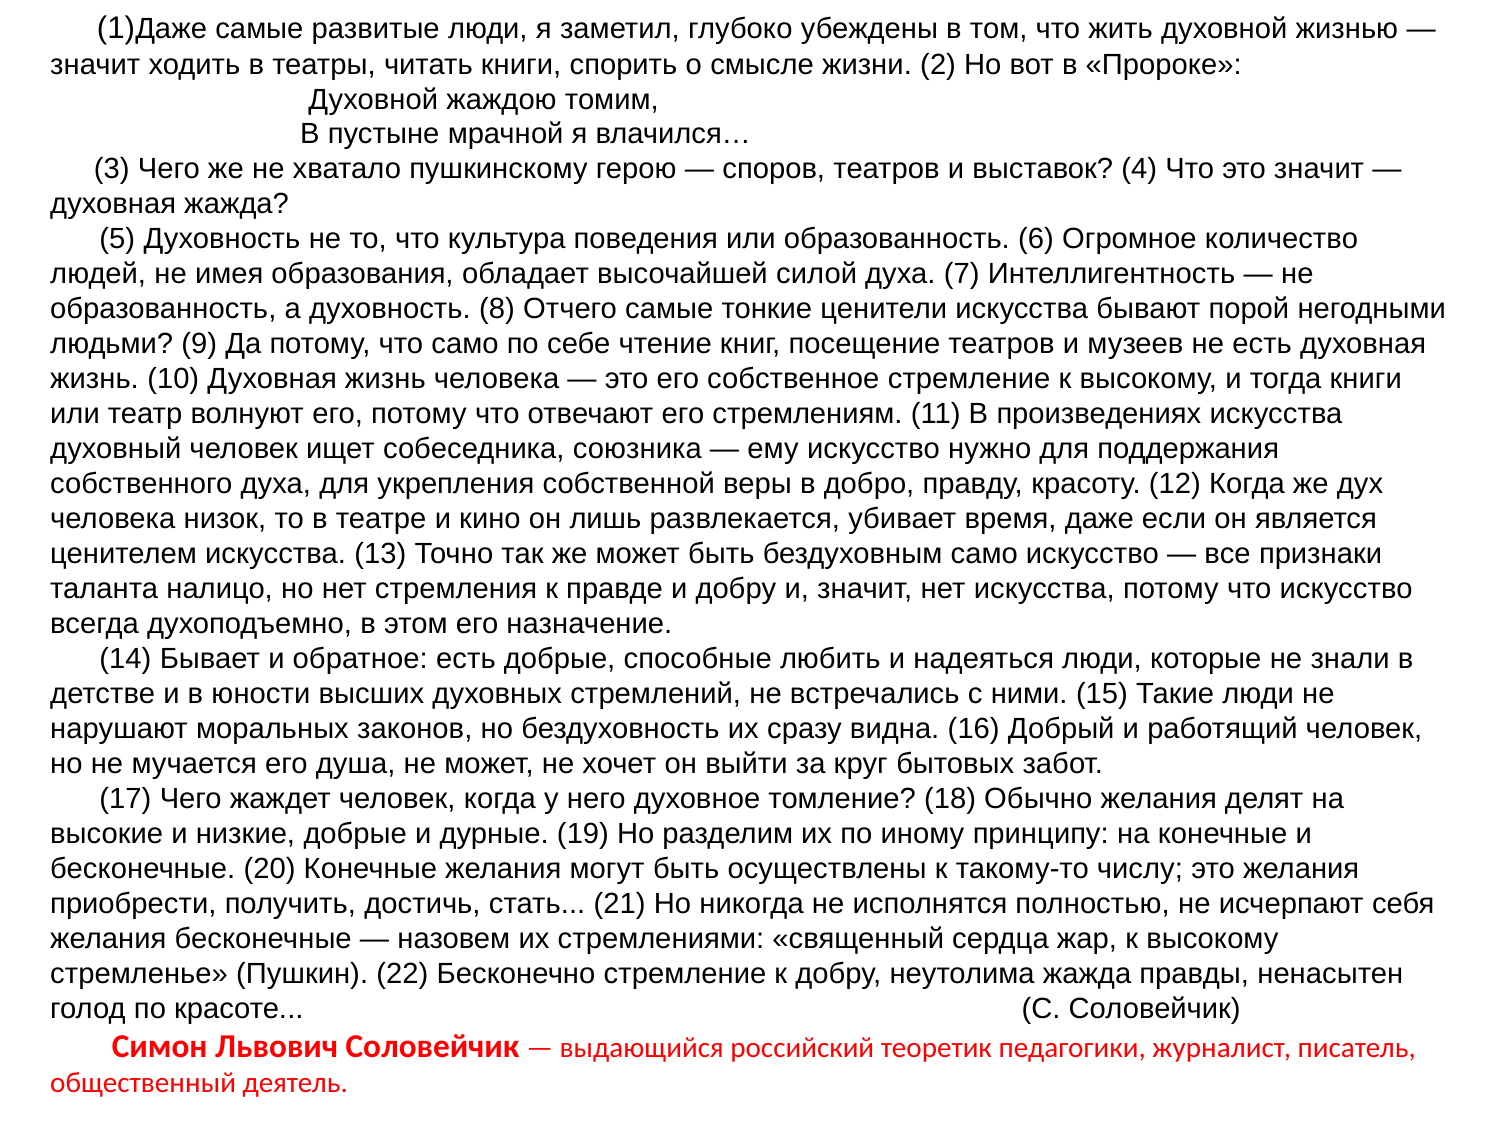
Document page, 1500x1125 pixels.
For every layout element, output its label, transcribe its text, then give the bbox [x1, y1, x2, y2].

list (1)Даже самые развитые люди, я заметил, глубоко убеждены в том, что жить духовной жизнью — значит ходить в театры, читать книги, спорить о смысле жизни. (2) Но вот в «Пророке»: Духовной жаждою томим, В пустыне мрачной я влачился… (3) Чего же не хватало пушкинскому герою — споров, театров и выставок? (4) Что это значит — духовная жажда? (5) Духовность не то, что культура поведения или образованность. (6) Огромное количество людей, не имея образования, обладает высочайшей силой духа. (7) Интеллигентность — не образованность, а духовность. (8) Отчего самые тонкие ценители искусства бывают порой негодными людьми? (9) Да потому, что само по себе чтение книг, посещение театров и музеев не есть духовная жизнь. (10) Духовная жизнь человека — это его собственное стремление к высокому, и тогда книги или театр волнуют его, потому что отвечают его стремлениям. (11) В произведениях искусства духовный человек ищет собеседника, союзника — ему искусство нужно для поддержания собственного духа, для укрепления собственной веры в добро, правду, красоту. (12) Когда же дух человека низок, то в театре и кино он лишь развлекается, убивает время, даже если он является ценителем искусства. (13) Точно так же может быть бездуховным само искусство — все признаки таланта налицо, но нет стремления к правде и добру и, значит, нет искусства, потому что искусство всегда духоподъемно, в этом его назначение. (14) Бывает и обратное: есть добрые, способные любить и надеяться люди, которые не знали в детстве и в юности высших духовных стремлений, не встречались с ними. (15) Такие люди не нарушают моральных законов, но бездуховность их сразу видна. (16) Добрый и работящий человек, но не мучается его душа, не может, не хочет он выйти за круг бытовых забот. (17) Чего жаждет человек, когда у него духовное томление? (18) Обычно желания делят на высокие и низкие, добрые и дурные. (19) Но разделим их по иному принципу: на конечные и бесконечные. (20) Конечные желания могут быть осуществлены к такому-то числу; это желания приобрести, получить, достичь, стать... (21) Но никогда не исполнятся полностью, не исчерпают себя желания бесконечные — назовем их стремлениями: «священный сердца жар, к высокому стремленье» (Пушкин). (22) Бесконечно стремление к добру, неутолима жажда правды, ненасытен голод по красоте... (С. Соловейчик) Симон Львович Соловейчик — выдающийся российский теоретик педагогики, журналист, писатель, общественный деятель. [29, 0, 1471, 1083]
